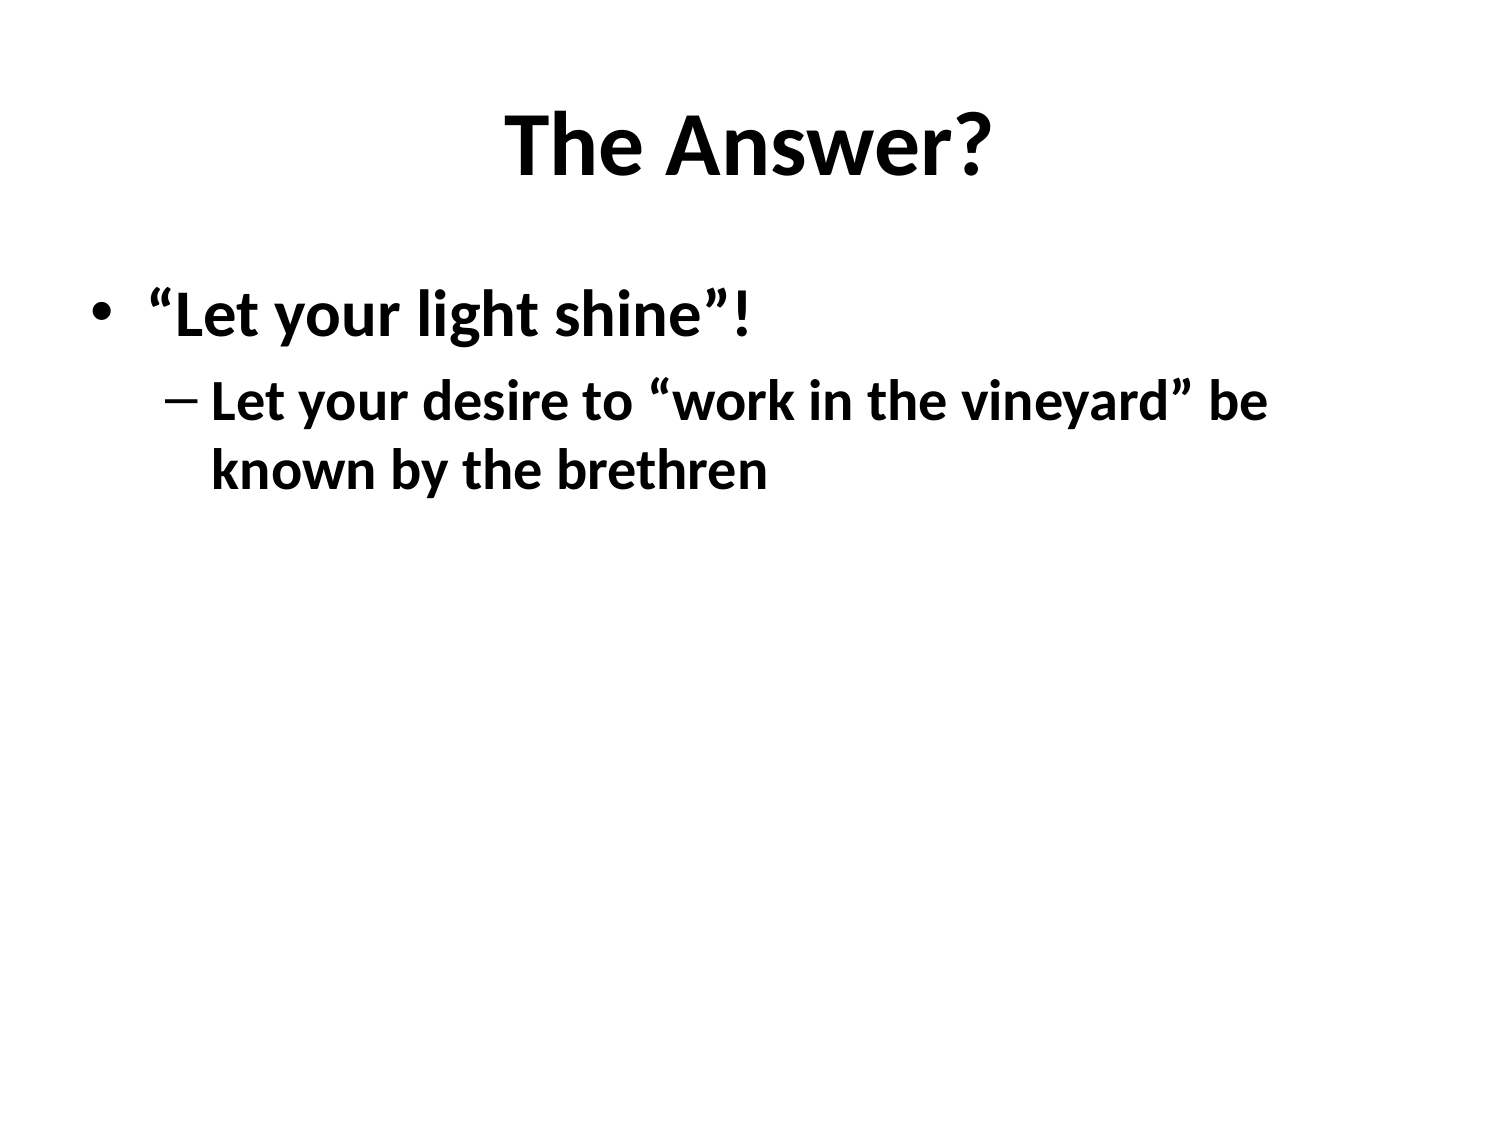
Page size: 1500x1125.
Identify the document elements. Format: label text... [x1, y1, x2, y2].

title The Answer? [75, 45, 1425, 233]
list “Let your light shine”! Let your desire to “work in the vineyard” be known by the brethren [75, 262, 1425, 1005]
